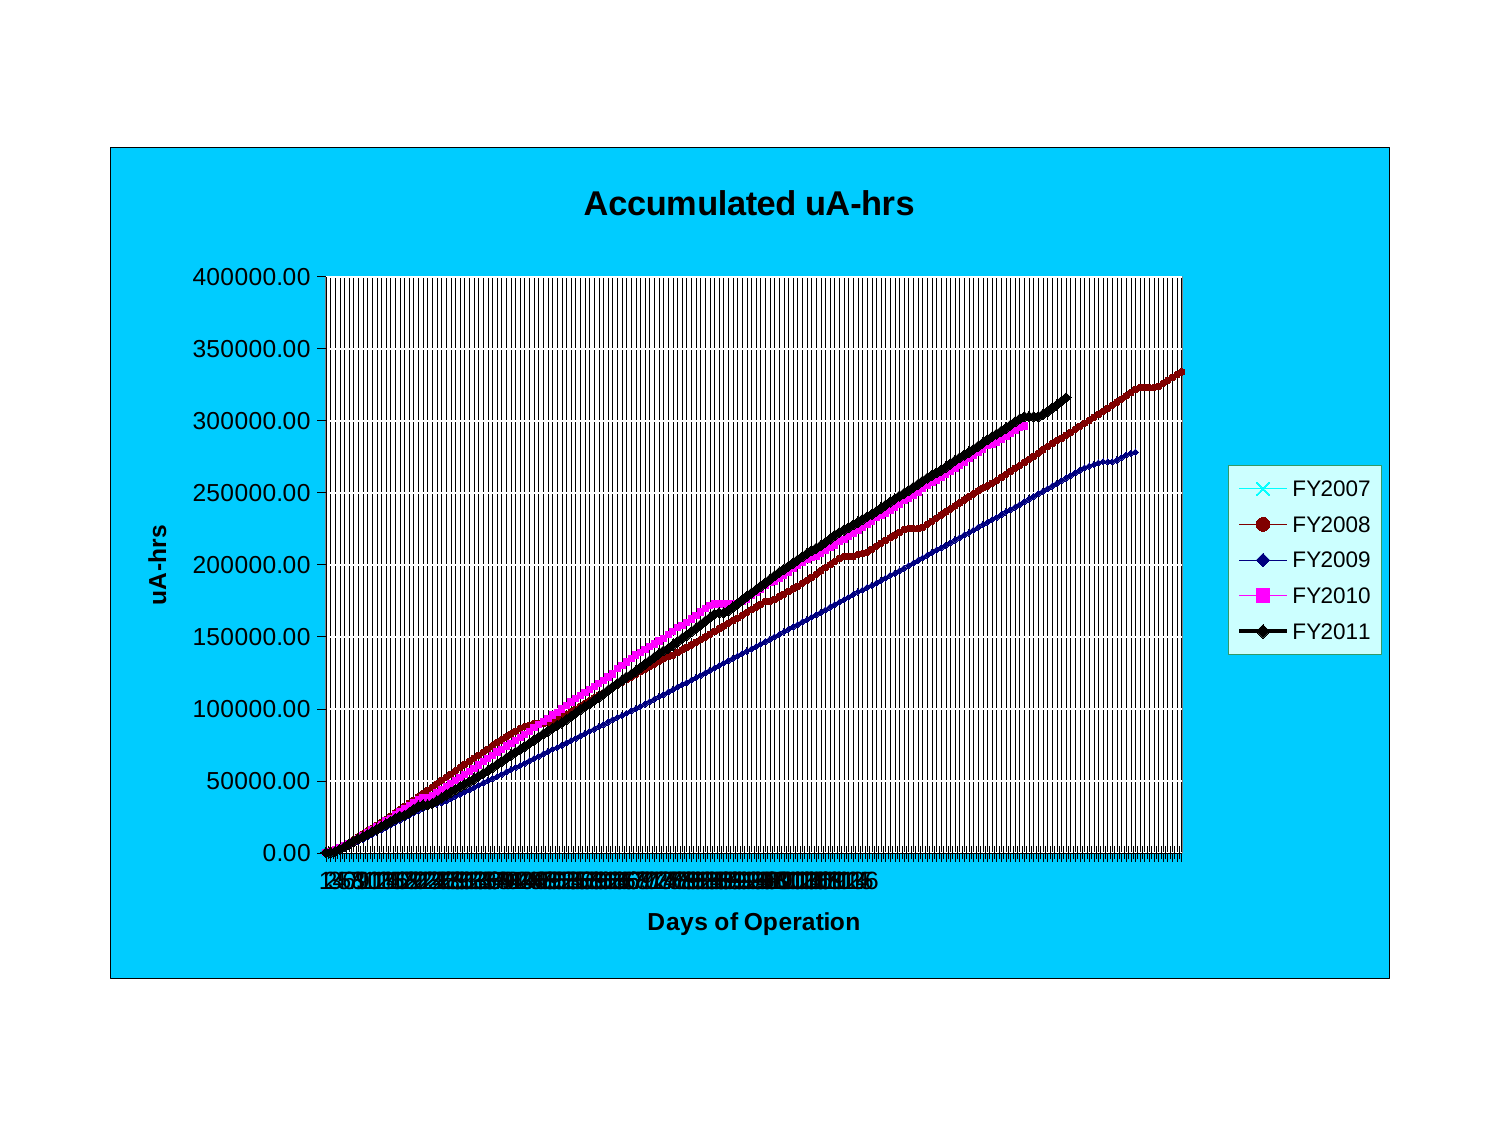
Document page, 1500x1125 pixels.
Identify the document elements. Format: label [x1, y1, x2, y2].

chart [109, 146, 1391, 979]
